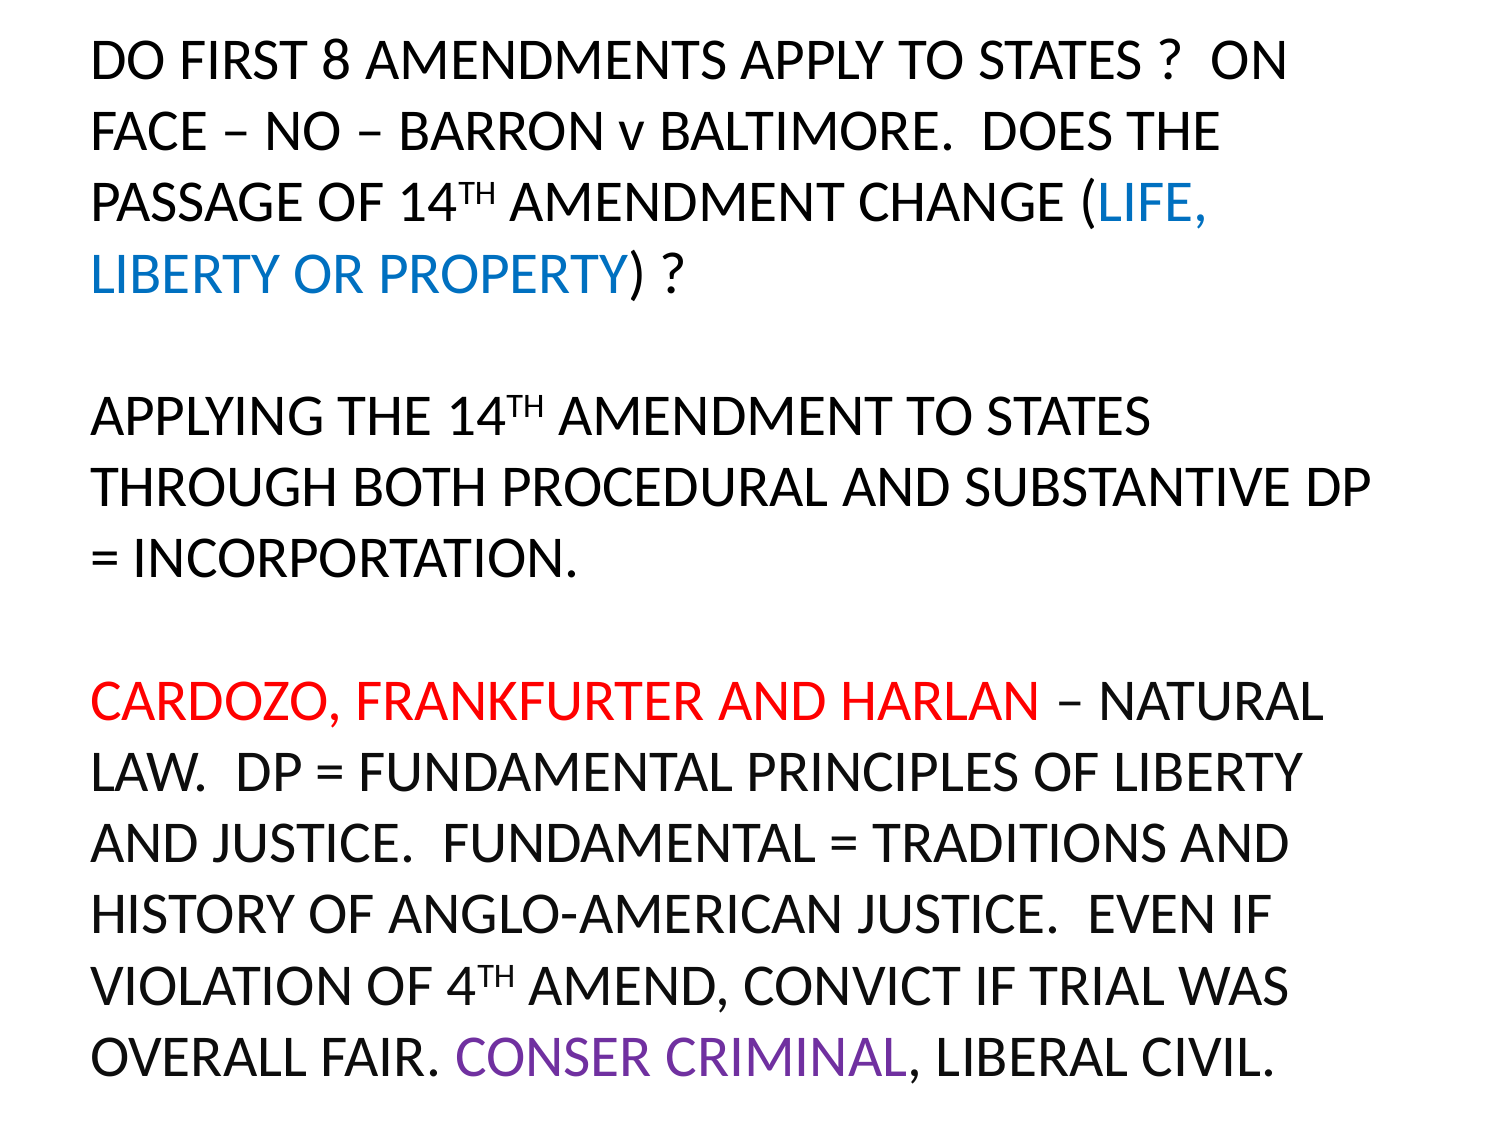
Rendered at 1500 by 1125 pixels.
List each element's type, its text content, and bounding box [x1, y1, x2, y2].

title DO FIRST 8 AMENDMENTS APPLY TO STATES ? ON FACE – NO – BARRON v BALTIMORE. DOES THE PASSAGE OF 14TH AMENDMENT CHANGE (LIFE, LIBERTY OR PROPERTY) ? APPLYING THE 14TH AMENDMENT TO STATES THROUGH BOTH PROCEDURAL AND SUBSTANTIVE DP = INCORPORTATION. CARDOZO, FRANKFURTER AND HARLAN – NATURAL LAW. DP = FUNDAMENTAL PRINCIPLES OF LIBERTY AND JUSTICE. FUNDAMENTAL = TRADITIONS AND HISTORY OF ANGLO-AMERICAN JUSTICE. EVEN IF VIOLATION OF 4TH AMEND, CONVICT IF TRIAL WAS OVERALL FAIR. CONSER CRIMINAL, LIBERAL CIVIL. [75, 12, 1425, 1100]
